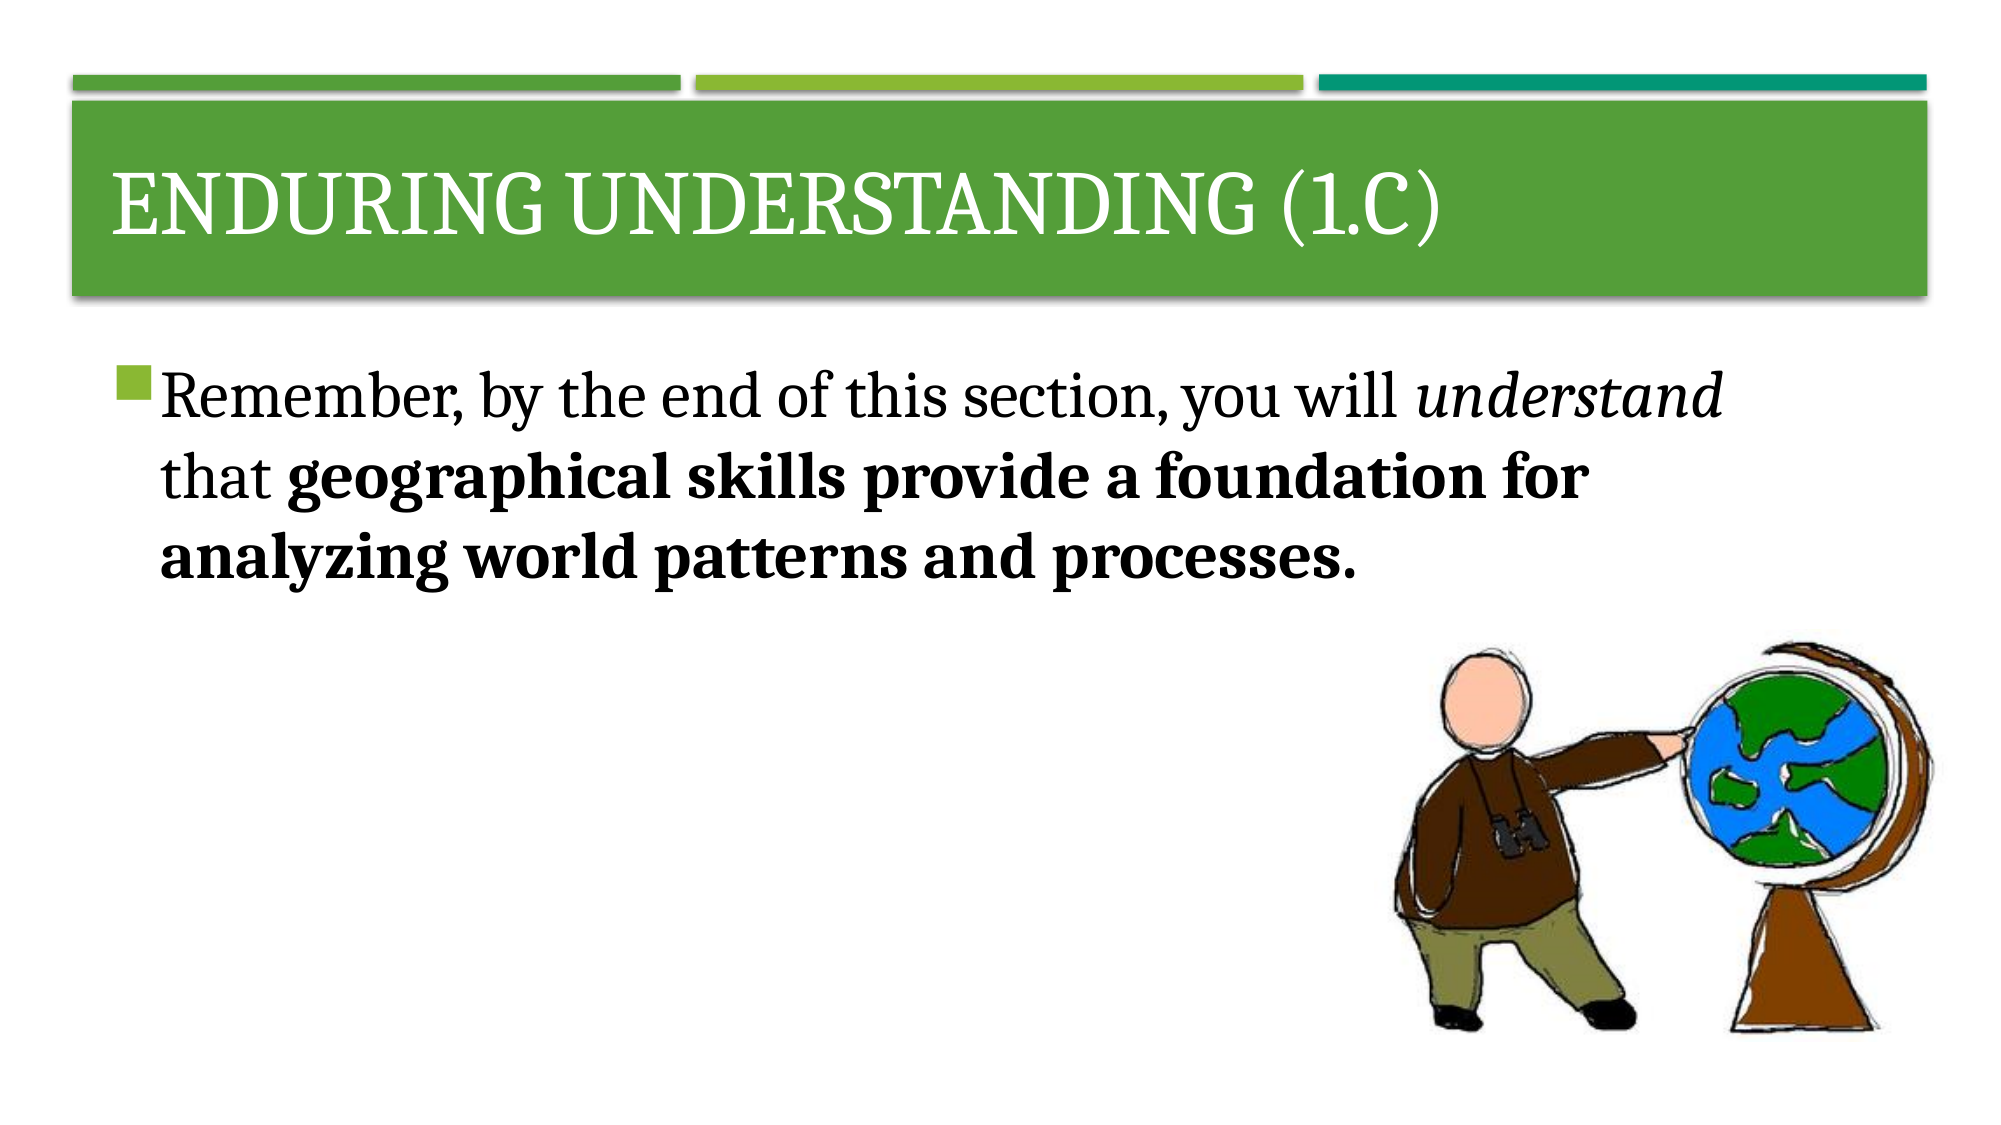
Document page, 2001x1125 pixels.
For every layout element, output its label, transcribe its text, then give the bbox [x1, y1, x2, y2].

title Enduring Understanding (1.C) [95, 115, 1905, 282]
picture [1374, 629, 1973, 1043]
list Remember, by the end of this section, you will understand that geographical skills provide a foundation for analyzing world patterns and processes. [95, 343, 1839, 630]
